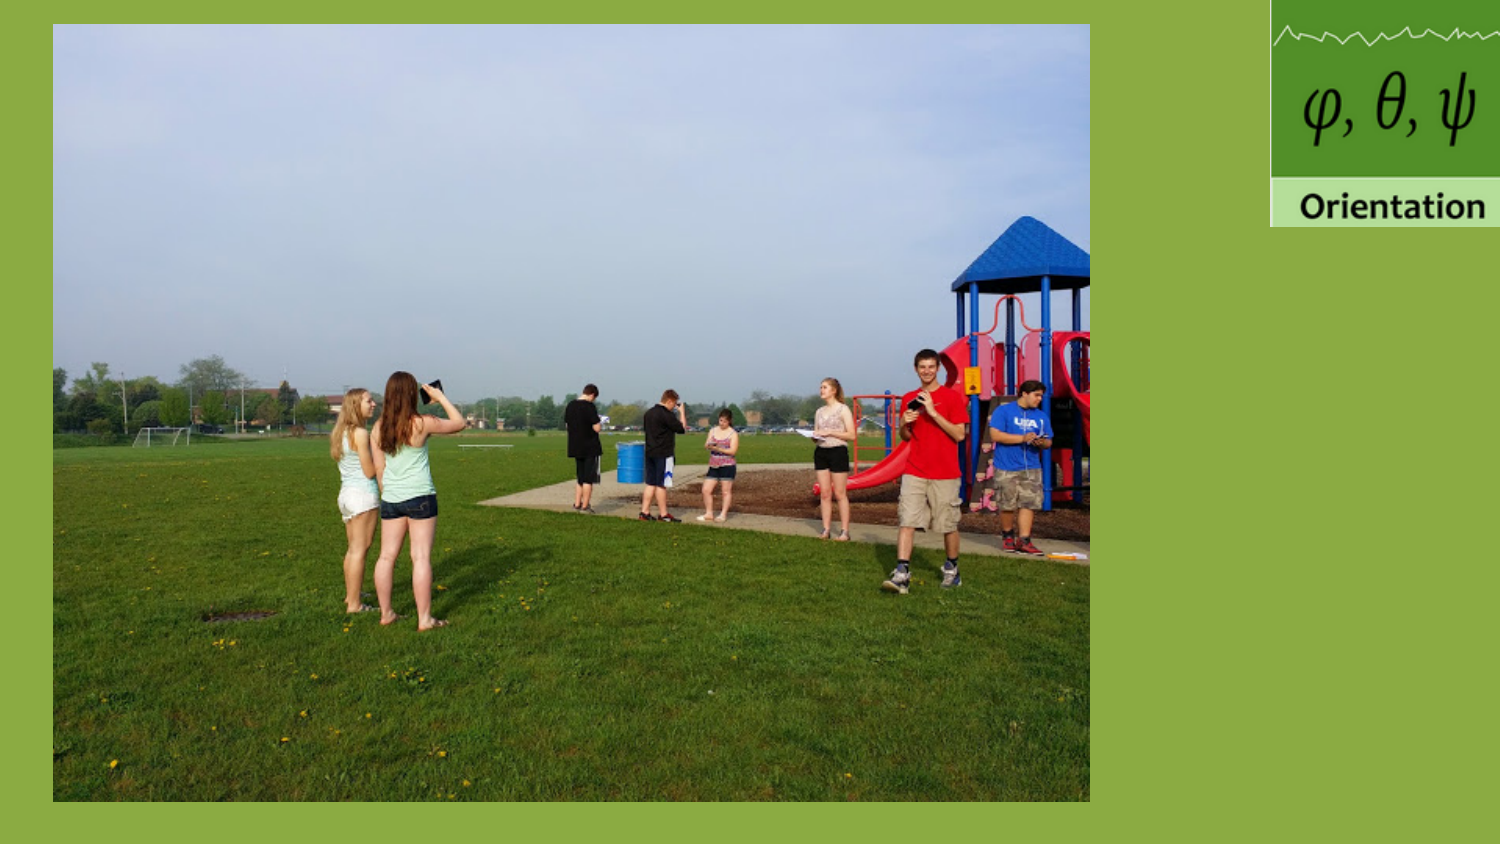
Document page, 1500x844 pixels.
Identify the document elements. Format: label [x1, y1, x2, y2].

picture [53, 24, 1090, 802]
picture [1270, 0, 1500, 227]
